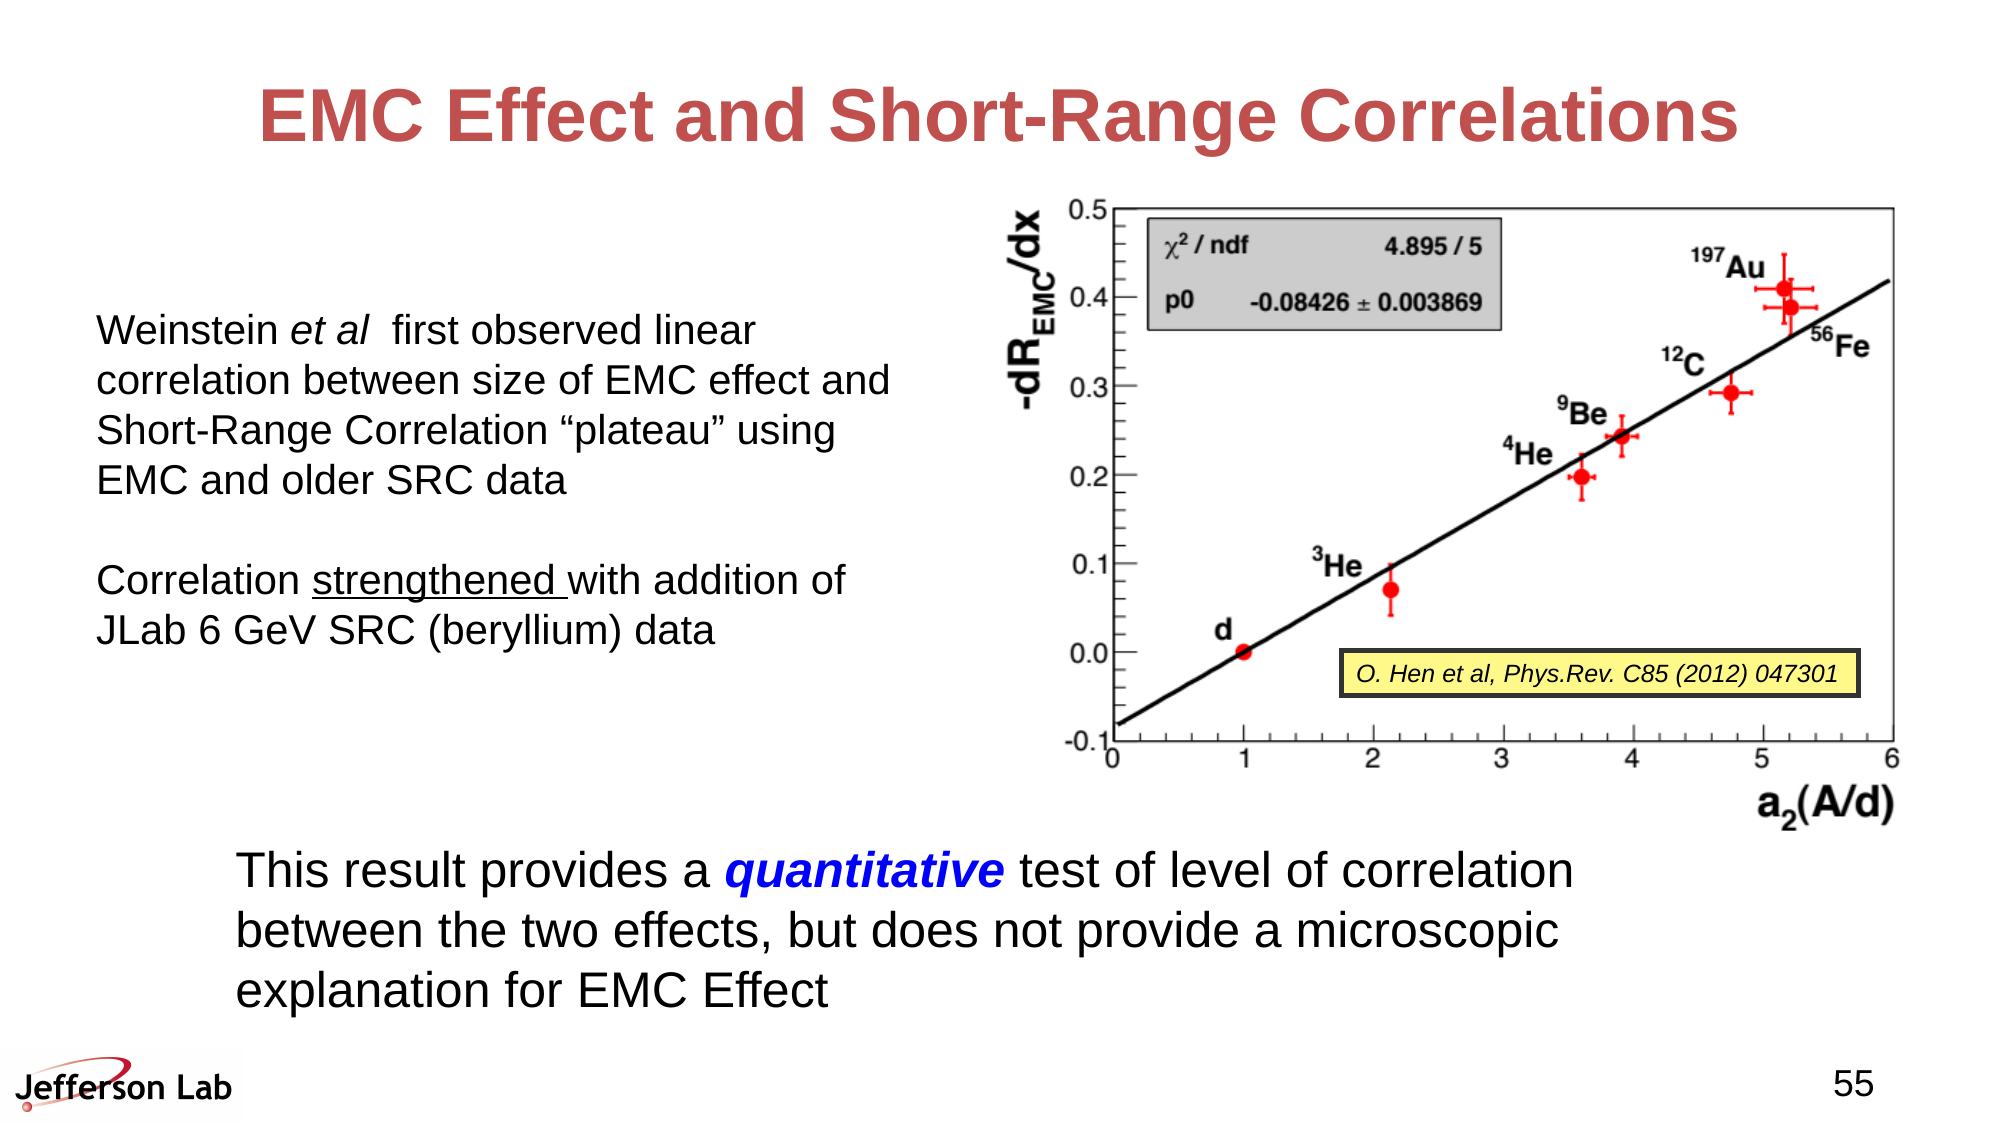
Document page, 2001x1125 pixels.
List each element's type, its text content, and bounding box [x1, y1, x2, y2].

text_box This result provides a quantitative test of level of correlation between the two effects, but does not provide a microscopic explanation for EMC Effect [220, 829, 1630, 1085]
picture [968, 176, 1940, 838]
title EMC Effect and Short-Range Correlations [99, 45, 1900, 177]
picture [1, 1048, 242, 1124]
text_box Weinstein et al first observed linear correlation between size of EMC effect and Short-Range Correlation “plateau” using EMC and older SRC data Correlation strengthened with addition of JLab 6 GeV SRC (beryllium) data [81, 295, 925, 660]
